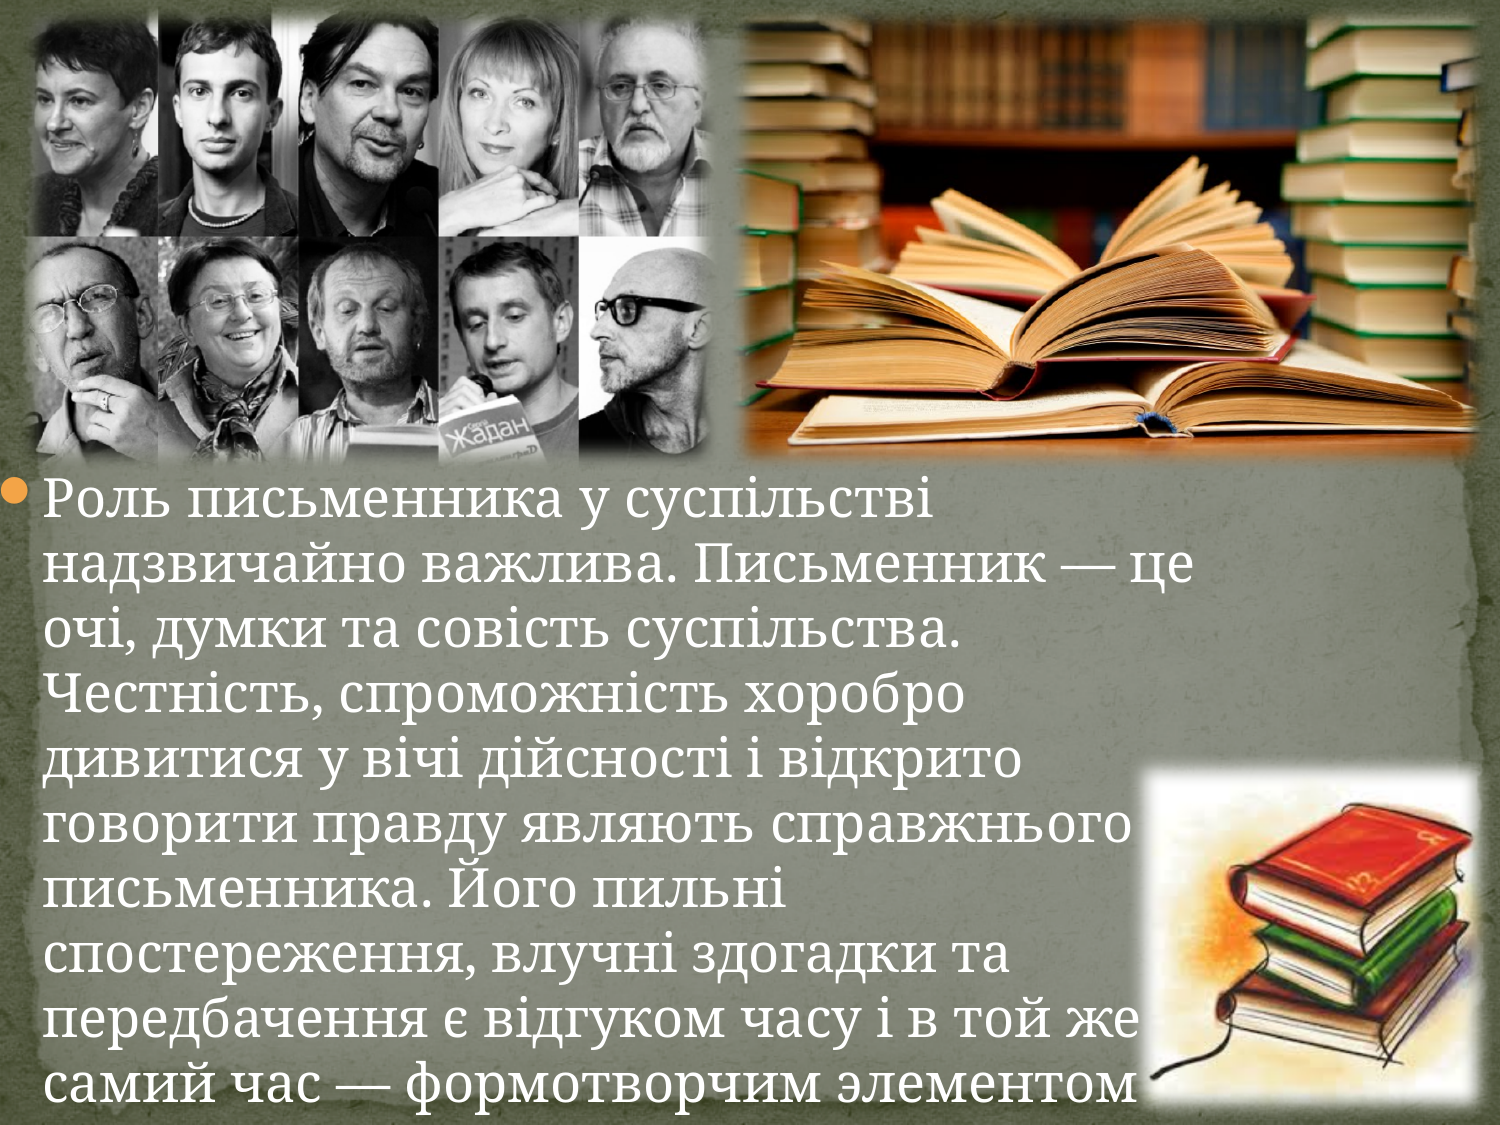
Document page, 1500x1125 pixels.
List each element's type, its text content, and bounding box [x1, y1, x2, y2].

picture [19, 4, 720, 468]
picture [1127, 753, 1495, 1121]
list Роль письменника у суспільстві надзвичайно важлива. Письменник — це очі, думки та совість суспільства. Честність, спроможність хоробро дивитися у вічі дійсності і відкрито говорити правду являють справжнього письменника. Його пильні спостереження, влучні здогадки та передбачення є відгуком часу і в той же самий час — формотворчим элементом історичного періоду та його культурного пласту. [0, 456, 1224, 1125]
picture [730, 5, 1490, 471]
